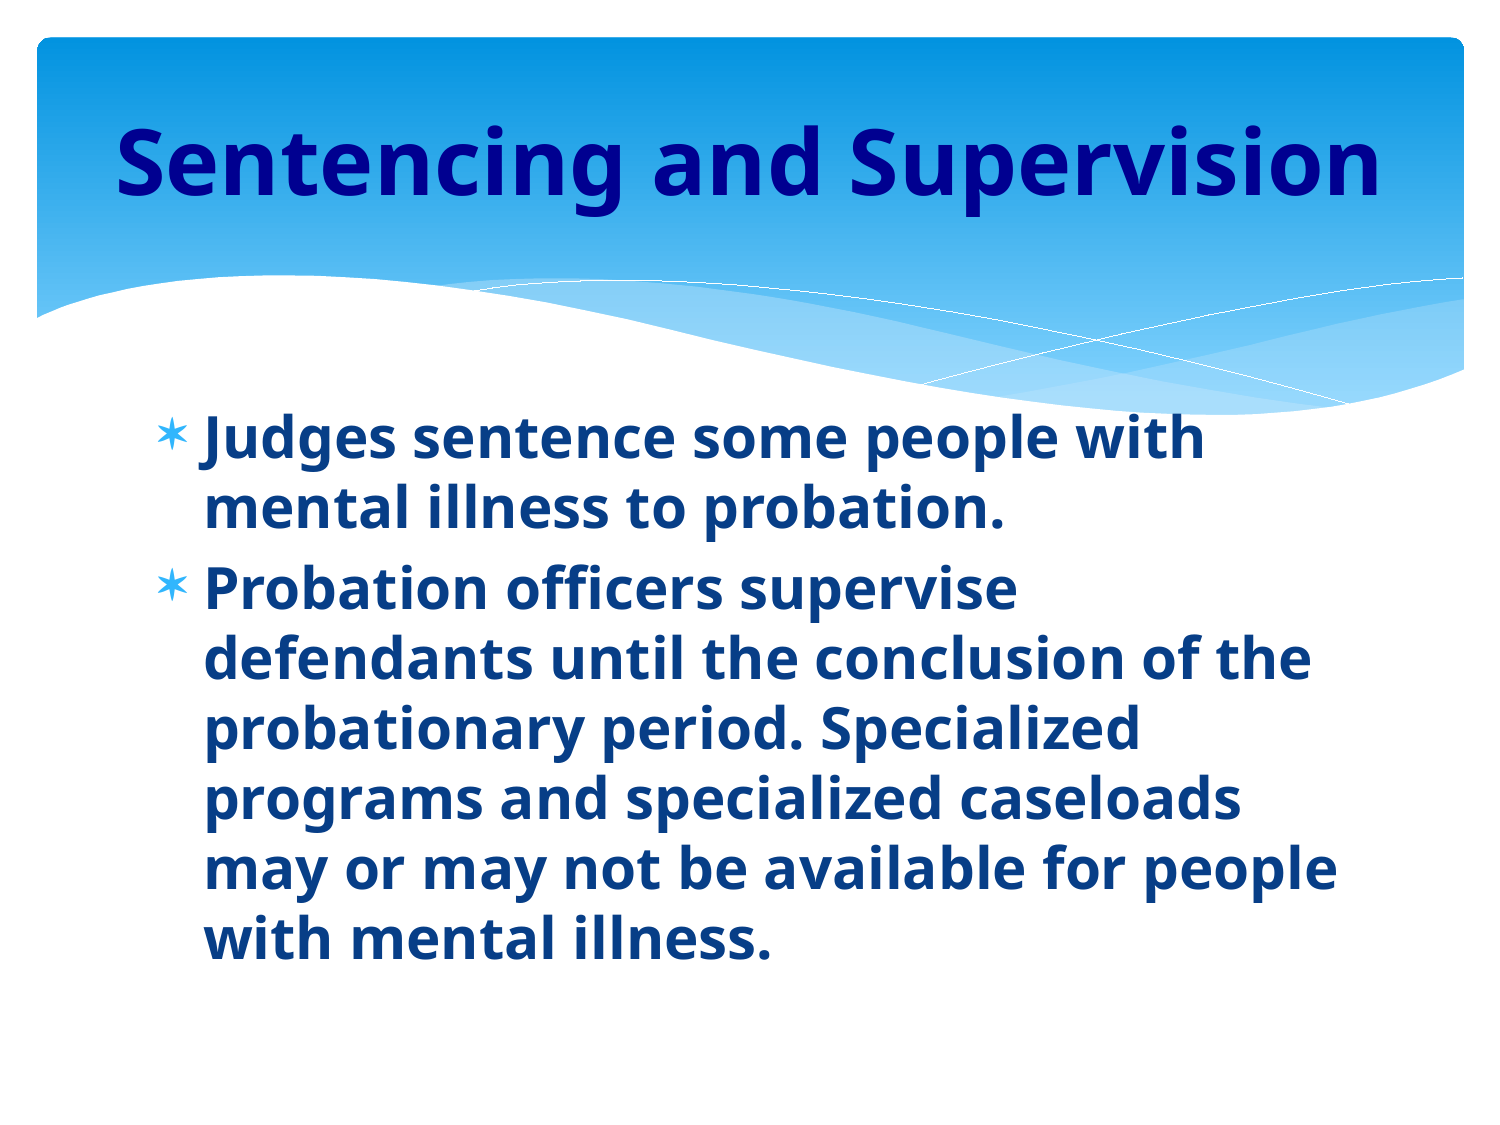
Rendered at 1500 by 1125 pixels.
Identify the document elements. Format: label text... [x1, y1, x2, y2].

list Judges sentence some people with mental illness to probation. Probation officers supervise defendants until the conclusion of the probationary period. Specialized programs and specialized caseloads may or may not be available for people with mental illness. [143, 392, 1359, 1005]
title Sentencing and Supervision [75, 55, 1425, 261]
